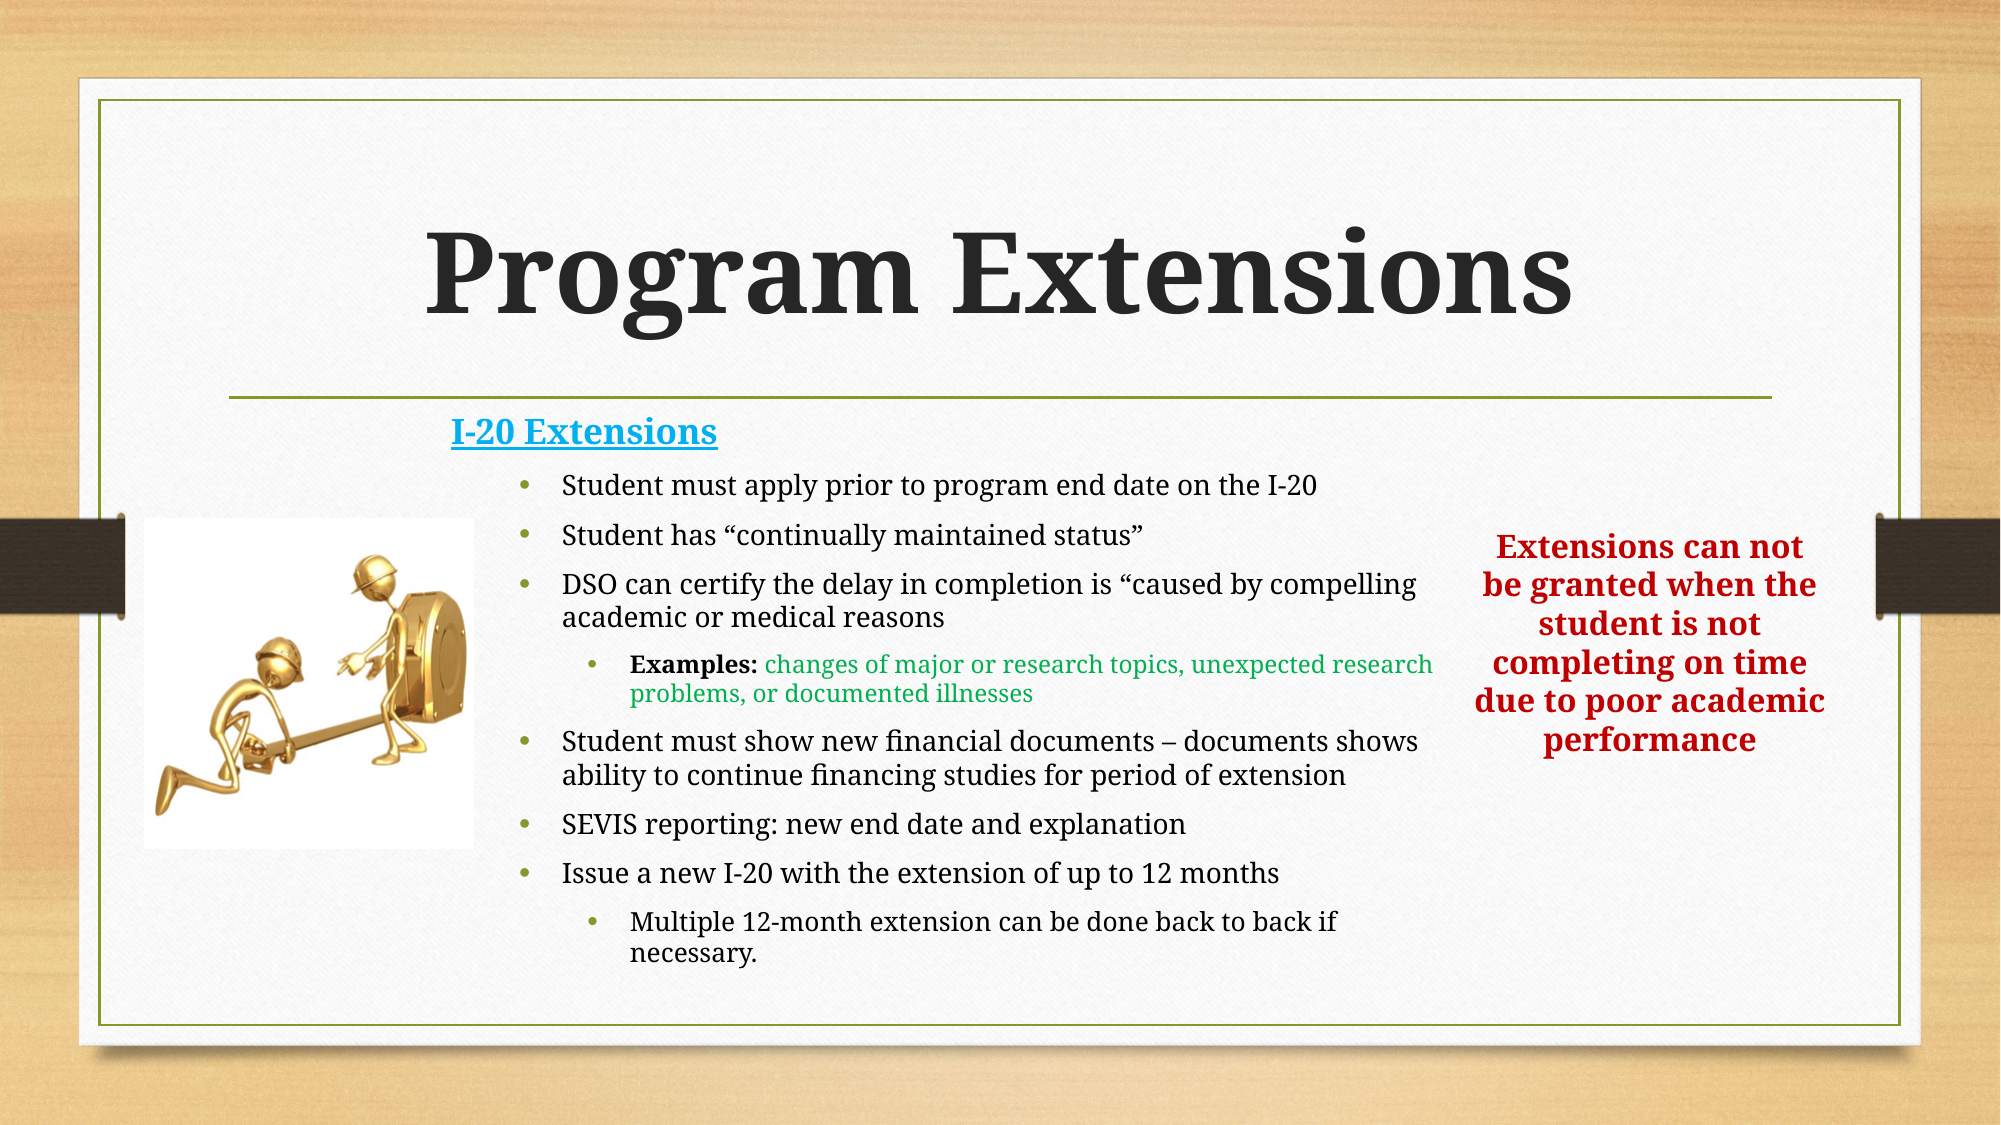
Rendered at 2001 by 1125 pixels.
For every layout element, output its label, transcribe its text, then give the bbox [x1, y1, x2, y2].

text_box I-20 Extensions Student must apply prior to program end date on the I-20 Student has “continually maintained status” DSO can certify the delay in completion is “caused by compelling academic or medical reasons Examples: changes of major or research topics, unexpected research problems, or documented illnesses Student must show new financial documents – documents shows ability to continue financing studies for period of extension SEVIS reporting: new end date and explanation Issue a new I-20 with the extension of up to 12 months Multiple 12-month extension can be done back to back if necessary. [436, 401, 1459, 985]
text_box Extensions can not be granted when the student is not completing on time due to poor academic performance [1458, 518, 1842, 782]
title Program Extensions [212, 161, 1788, 375]
picture [0, 0, 2001, 1125]
